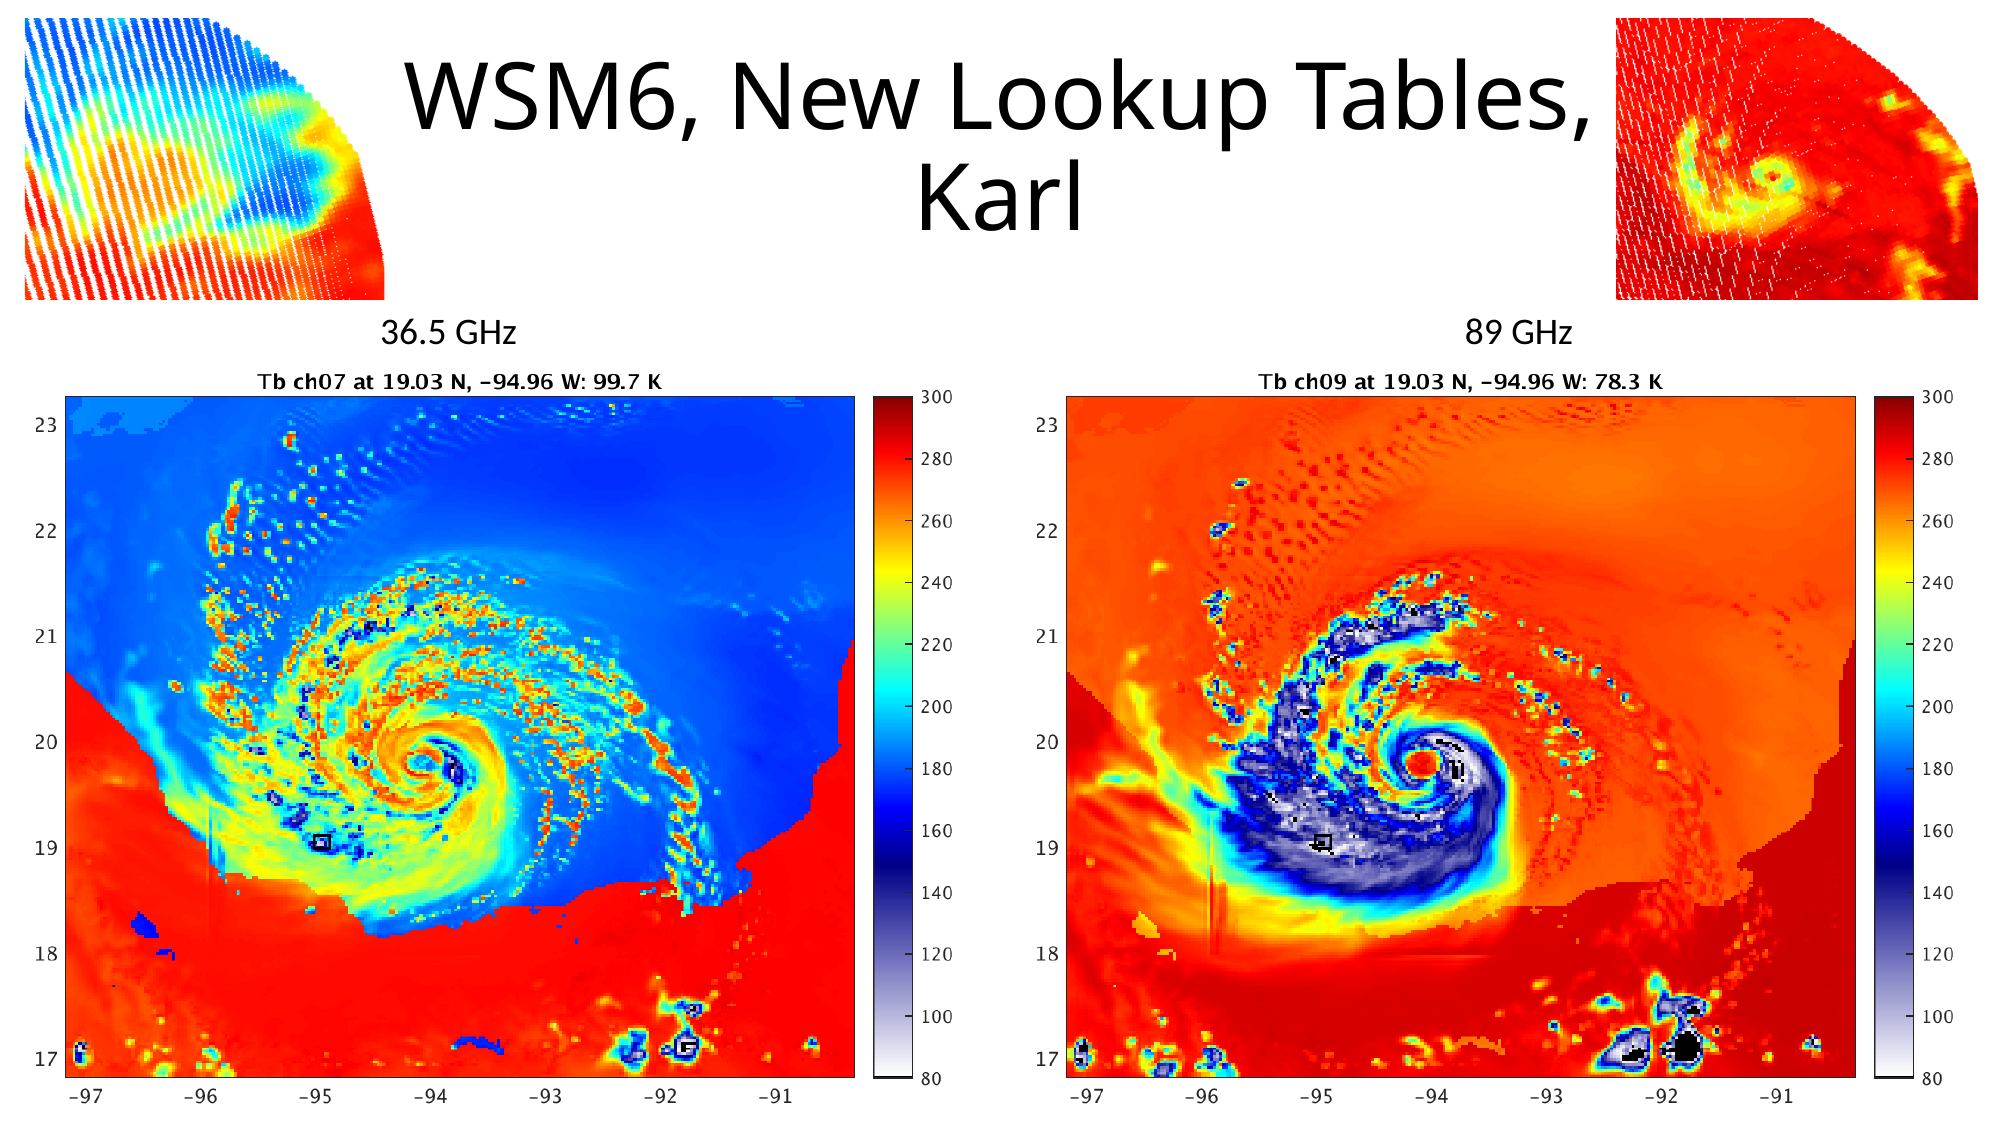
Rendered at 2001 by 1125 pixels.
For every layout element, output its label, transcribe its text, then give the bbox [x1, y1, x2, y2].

picture [1037, 362, 1964, 1113]
text_box 89 GHz [1449, 299, 1638, 360]
text_box 36.5 GHz [365, 299, 639, 360]
picture [36, 362, 963, 1113]
picture [24, 18, 385, 301]
title WSM6, New Lookup Tables, Karl [352, 0, 1647, 300]
picture [1616, 18, 1978, 301]
